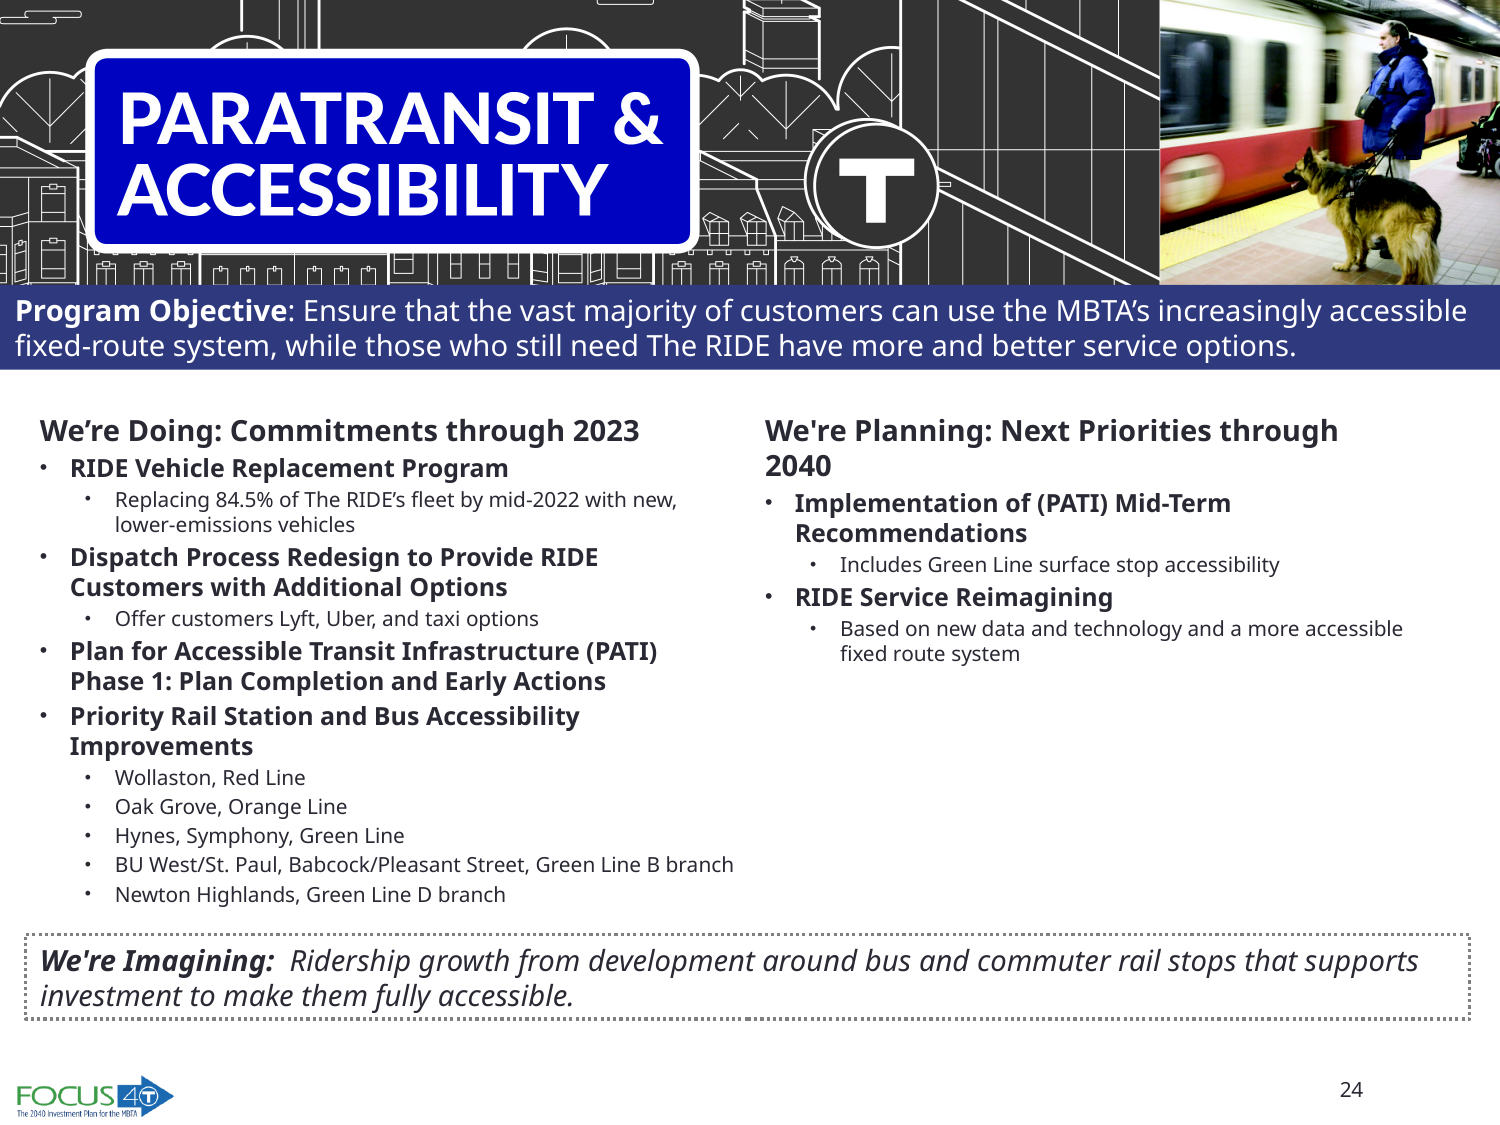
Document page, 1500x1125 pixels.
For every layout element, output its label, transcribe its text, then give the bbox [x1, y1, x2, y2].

slide_number 24 [1325, 1069, 1500, 1124]
picture [0, 0, 1500, 292]
text_box We're Imagining: Ridership growth from development around bus and commuter rail stops that supports investment to make them fully accessible. [25, 934, 1470, 1020]
text_box Program Objective: Ensure that the vast majority of customers can use the MBTA’s increasingly accessible fixed-route system, while those who still need The RIDE have more and better service options. [0, 297, 1500, 370]
picture [17, 1075, 174, 1118]
text_box We're Planning: Next Priorities through 2040 Implementation of (PATI) Mid-Term Recommendations Includes Green Line surface stop accessibility RIDE Service Reimagining Based on new data and technology and a more accessible fixed route system [749, 404, 1425, 893]
text_box We’re Doing: Commitments through 2023 RIDE Vehicle Replacement Program Replacing 84.5% of The RIDE’s fleet by mid-2022 with new, lower-emissions vehicles Dispatch Process Redesign to Provide RIDE Customers with Additional Options Offer customers Lyft, Uber, and taxi options Plan for Accessible Transit Infrastructure (PATI) Phase 1: Plan Completion and Early Actions Priority Rail Station and Bus Accessibility Improvements Wollaston, Red Line Oak Grove, Orange Line Hynes, Symphony, Green Line BU West/St. Paul, Babcock/Pleasant Street, Green Line B branch Newton Highlands, Green Line D branch [24, 404, 749, 893]
